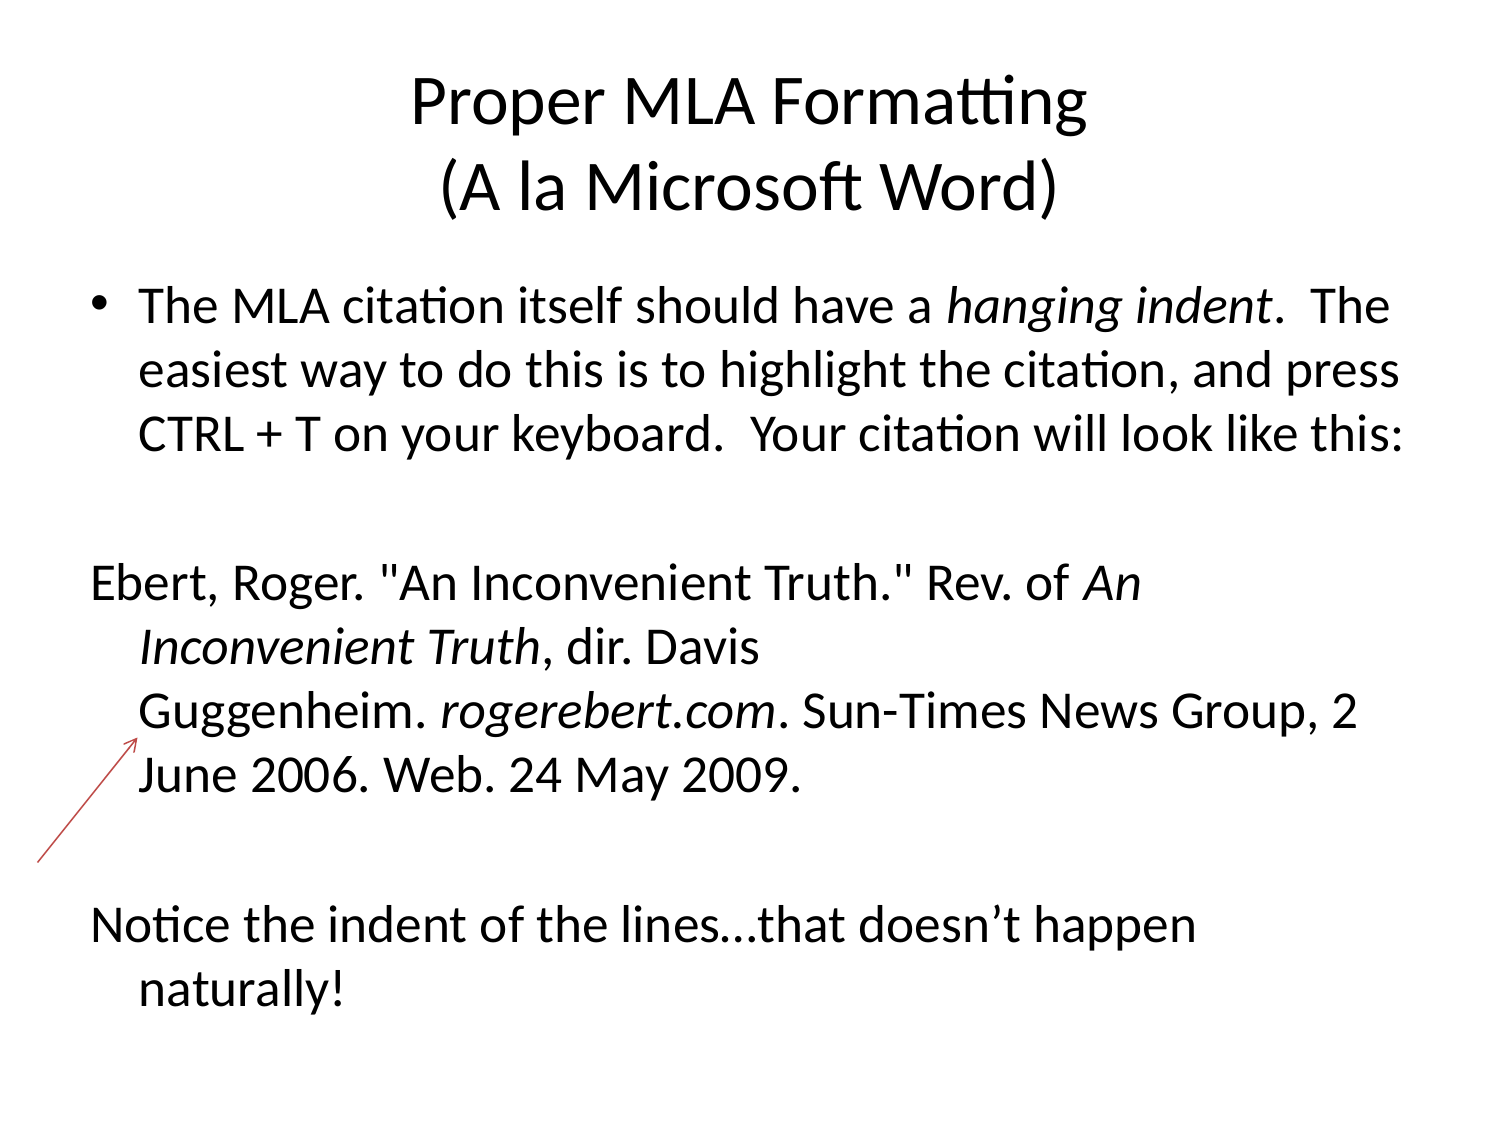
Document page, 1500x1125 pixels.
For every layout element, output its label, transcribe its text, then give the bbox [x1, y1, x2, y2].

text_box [24, 749, 151, 851]
title Proper MLA Formatting (A la Microsoft Word) [75, 45, 1425, 233]
list The MLA citation itself should have a hanging indent. The easiest way to do this is to highlight the citation, and press CTRL + T on your keyboard. Your citation will look like this: Ebert, Roger. "An Inconvenient Truth." Rev. of An Inconvenient Truth, dir. Davis Guggenheim. rogerebert.com. Sun-Times News Group, 2 June 2006. Web. 24 May 2009. Notice the indent of the lines…that doesn’t happen naturally! [75, 262, 1425, 1088]
